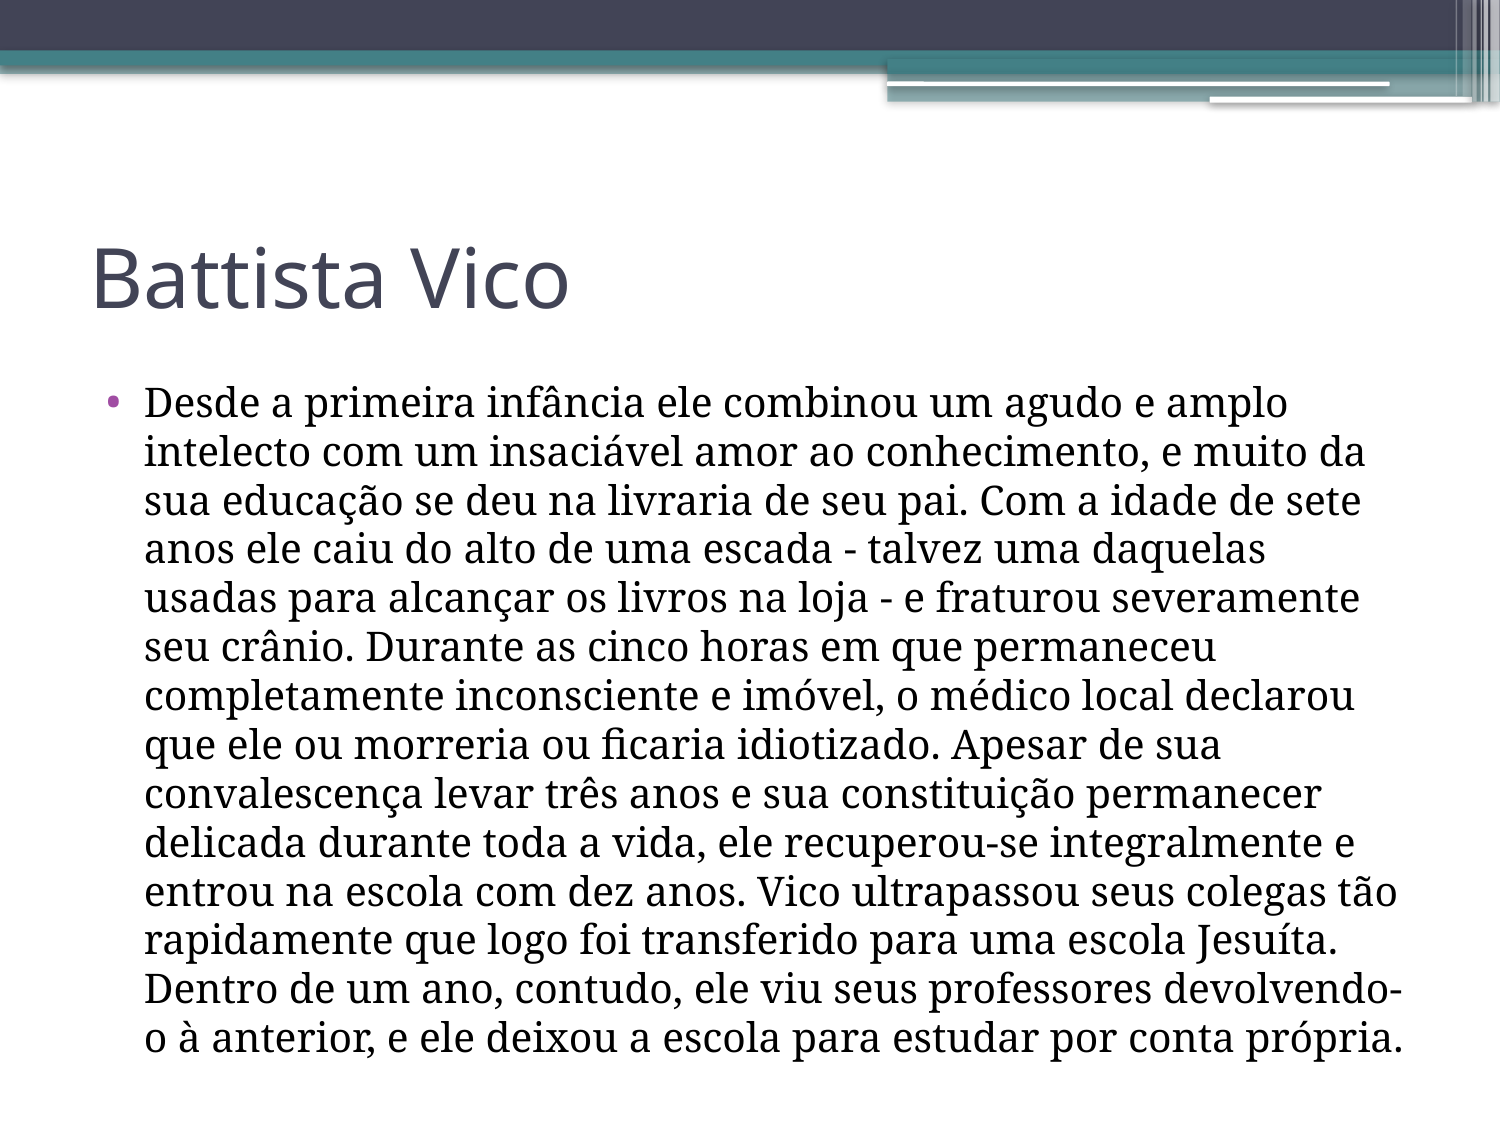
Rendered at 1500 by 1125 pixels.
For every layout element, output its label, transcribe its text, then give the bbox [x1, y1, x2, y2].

title Battista Vico [75, 187, 1425, 363]
list Desde a primeira infância ele combinou um agudo e amplo intelecto com um insaciável amor ao conhecimento, e muito da sua educação se deu na livraria de seu pai. Com a idade de sete anos ele caiu do alto de uma escada - talvez uma daquelas usadas para alcançar os livros na loja - e fraturou severamente seu crânio. Durante as cinco horas em que permaneceu completamente inconsciente e imóvel, o médico local declarou que ele ou morreria ou ficaria idiotizado. Apesar de sua convalescença levar três anos e sua constituição permanecer delicada durante toda a vida, ele recuperou-se integralmente e entrou na escola com dez anos. Vico ultrapassou seus colegas tão rapidamente que logo foi transferido para uma escola Jesuíta. Dentro de um ano, contudo, ele viu seus professores devolvendo-o à anterior, e ele deixou a escola para estudar por conta própria. [75, 368, 1425, 1079]
